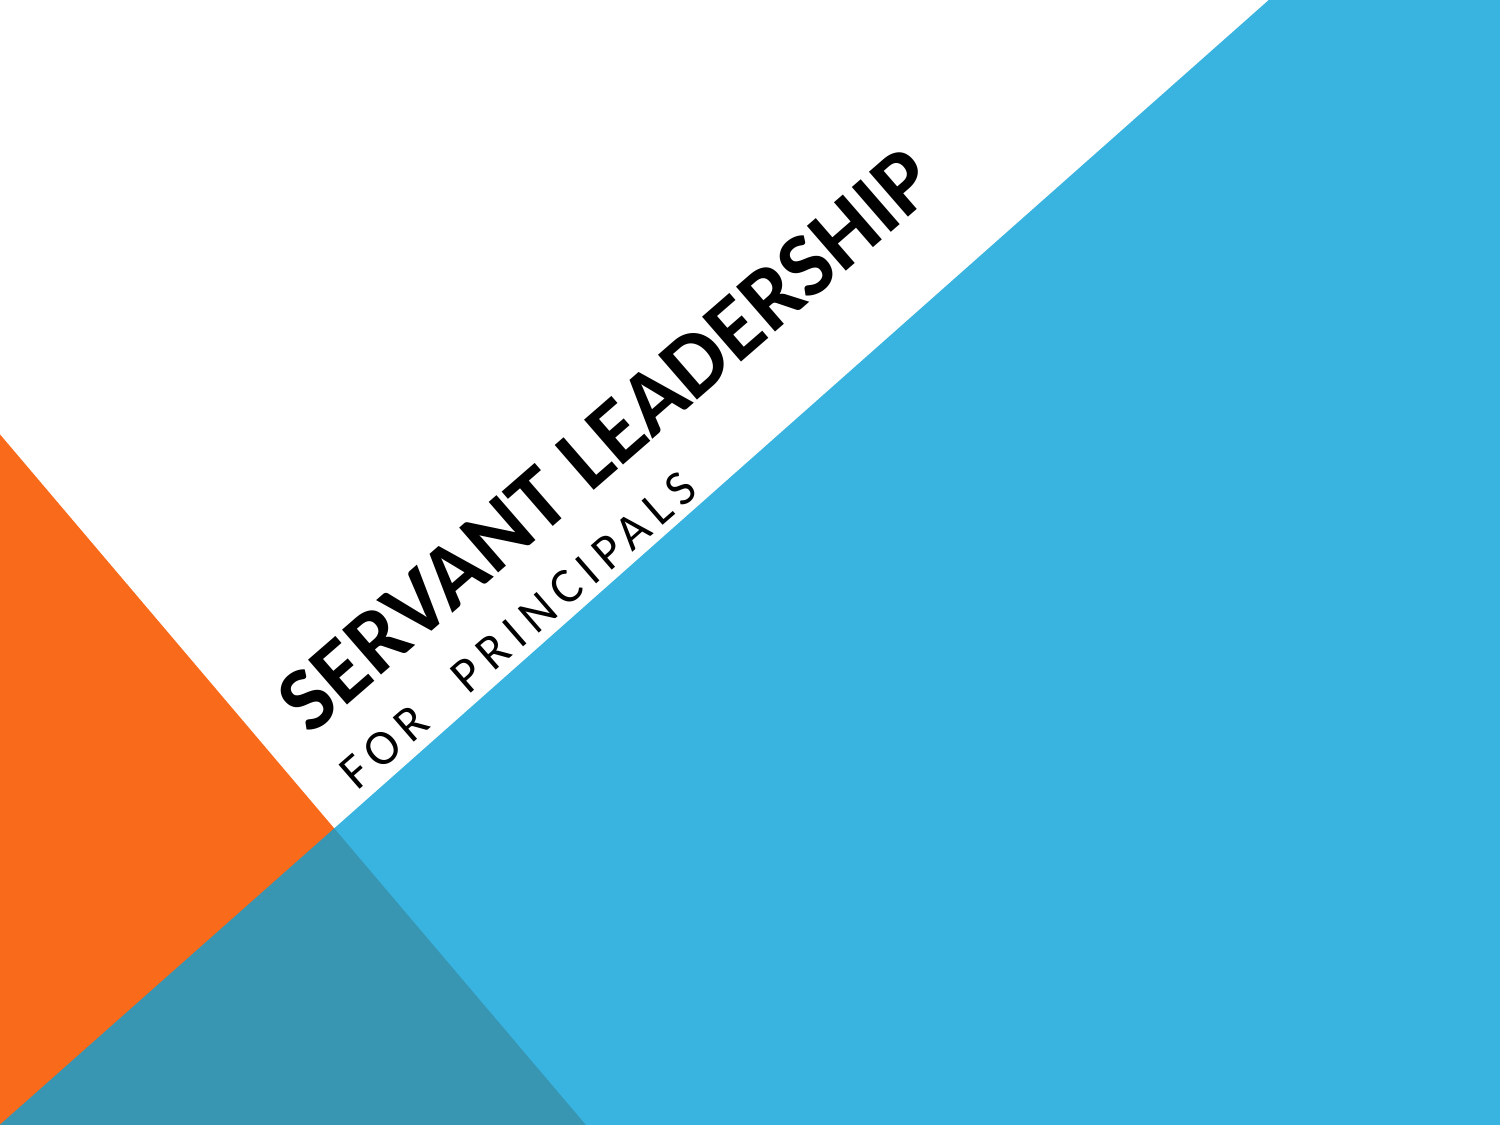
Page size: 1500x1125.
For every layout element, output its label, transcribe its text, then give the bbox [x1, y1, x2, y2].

subtitle For principals [312, 61, 1154, 804]
title Servant Leadership [182, 4, 1012, 761]
